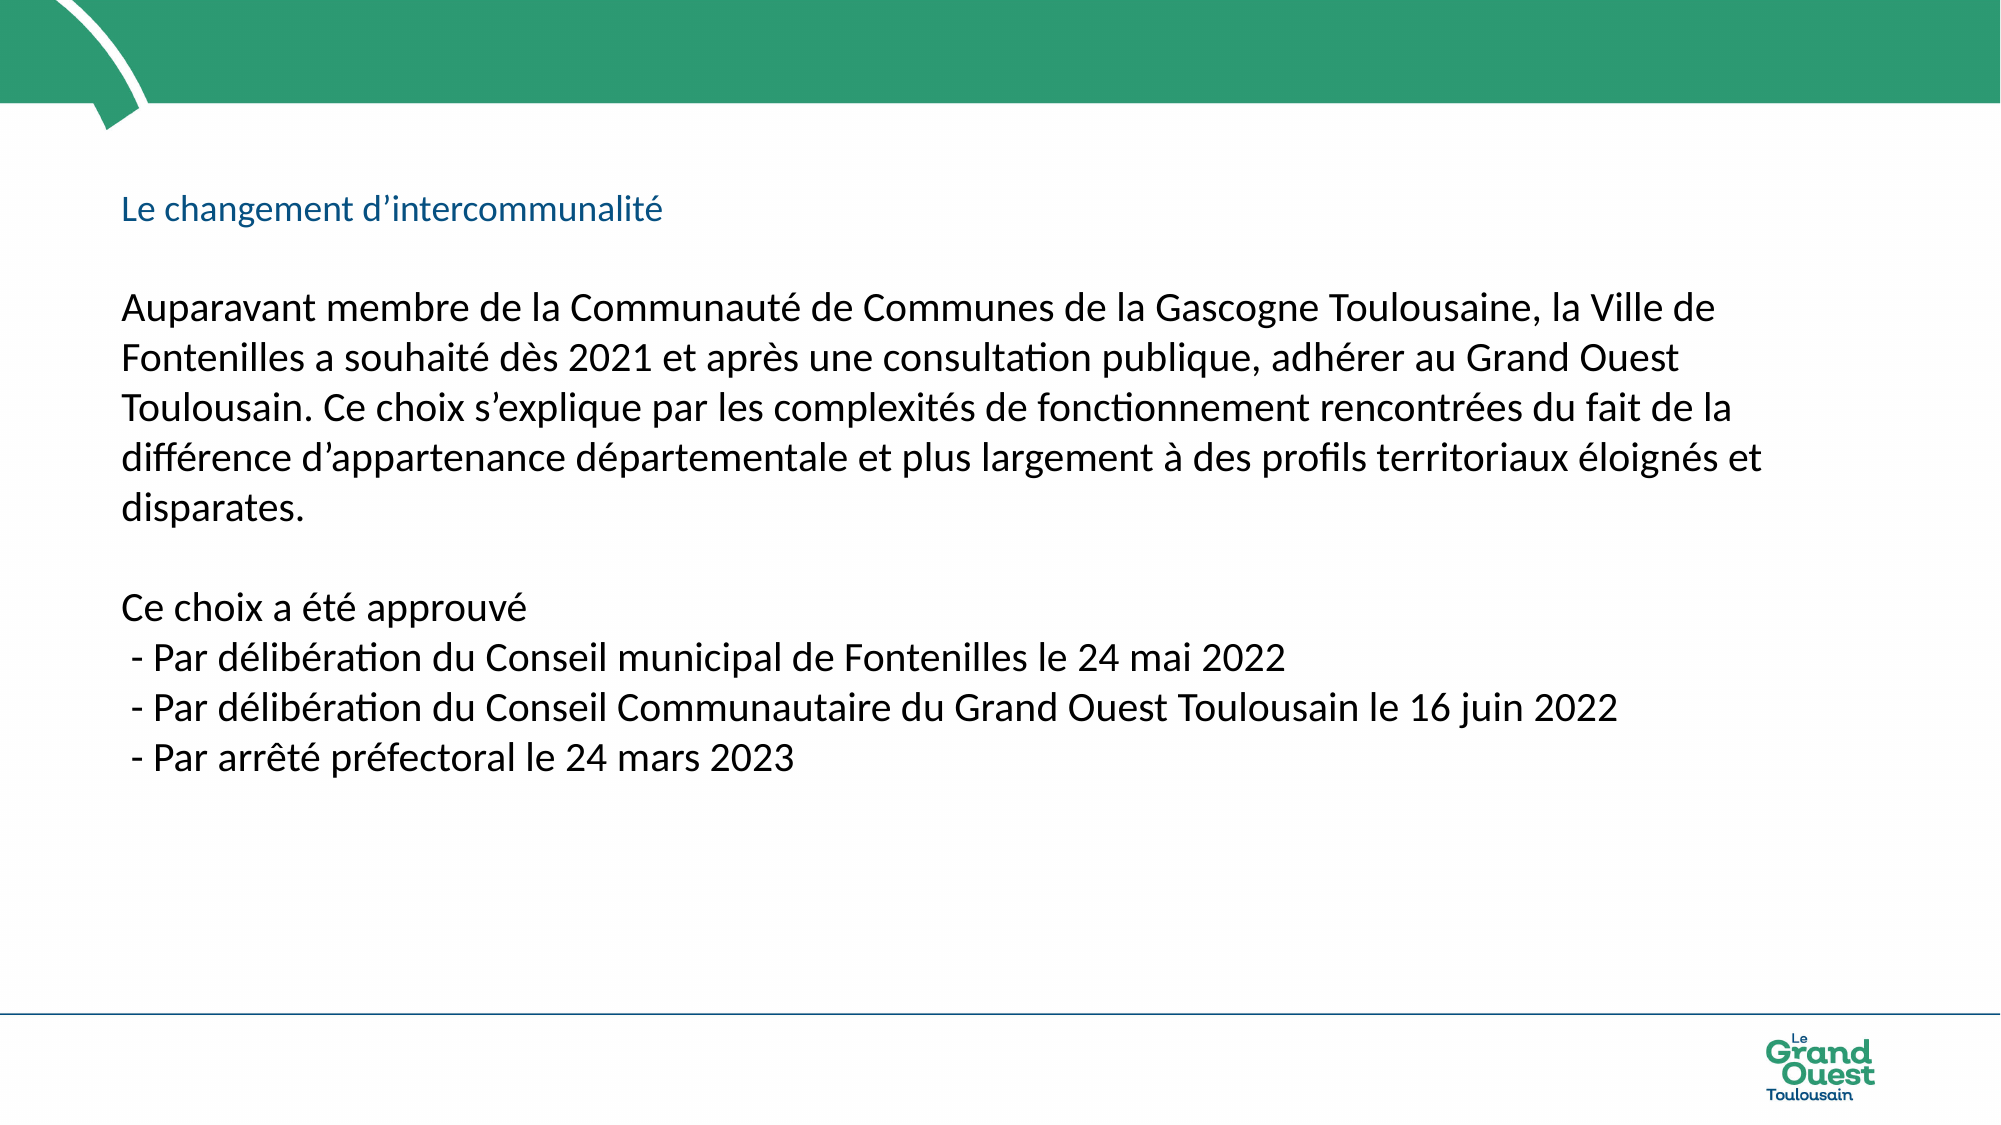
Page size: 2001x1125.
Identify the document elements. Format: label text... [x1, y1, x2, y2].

subtitle Le changement d’intercommunalité Auparavant membre de la Communauté de Communes de la Gascogne Toulousaine, la Ville de Fontenilles a souhaité dès 2021 et après une consultation publique, adhérer au Grand Ouest Toulousain. Ce choix s’explique par les complexités de fonctionnement rencontrées du fait de la différence d’appartenance départementale et plus largement à des profils territoriaux éloignés et disparates. Ce choix a été approuvé - Par délibération du Conseil municipal de Fontenilles le 24 mai 2022 - Par délibération du Conseil Communautaire du Grand Ouest Toulousain le 16 juin 2022 - Par arrêté préfectoral le 24 mars 2023 [106, 176, 1894, 948]
picture [0, 0, 2001, 1125]
